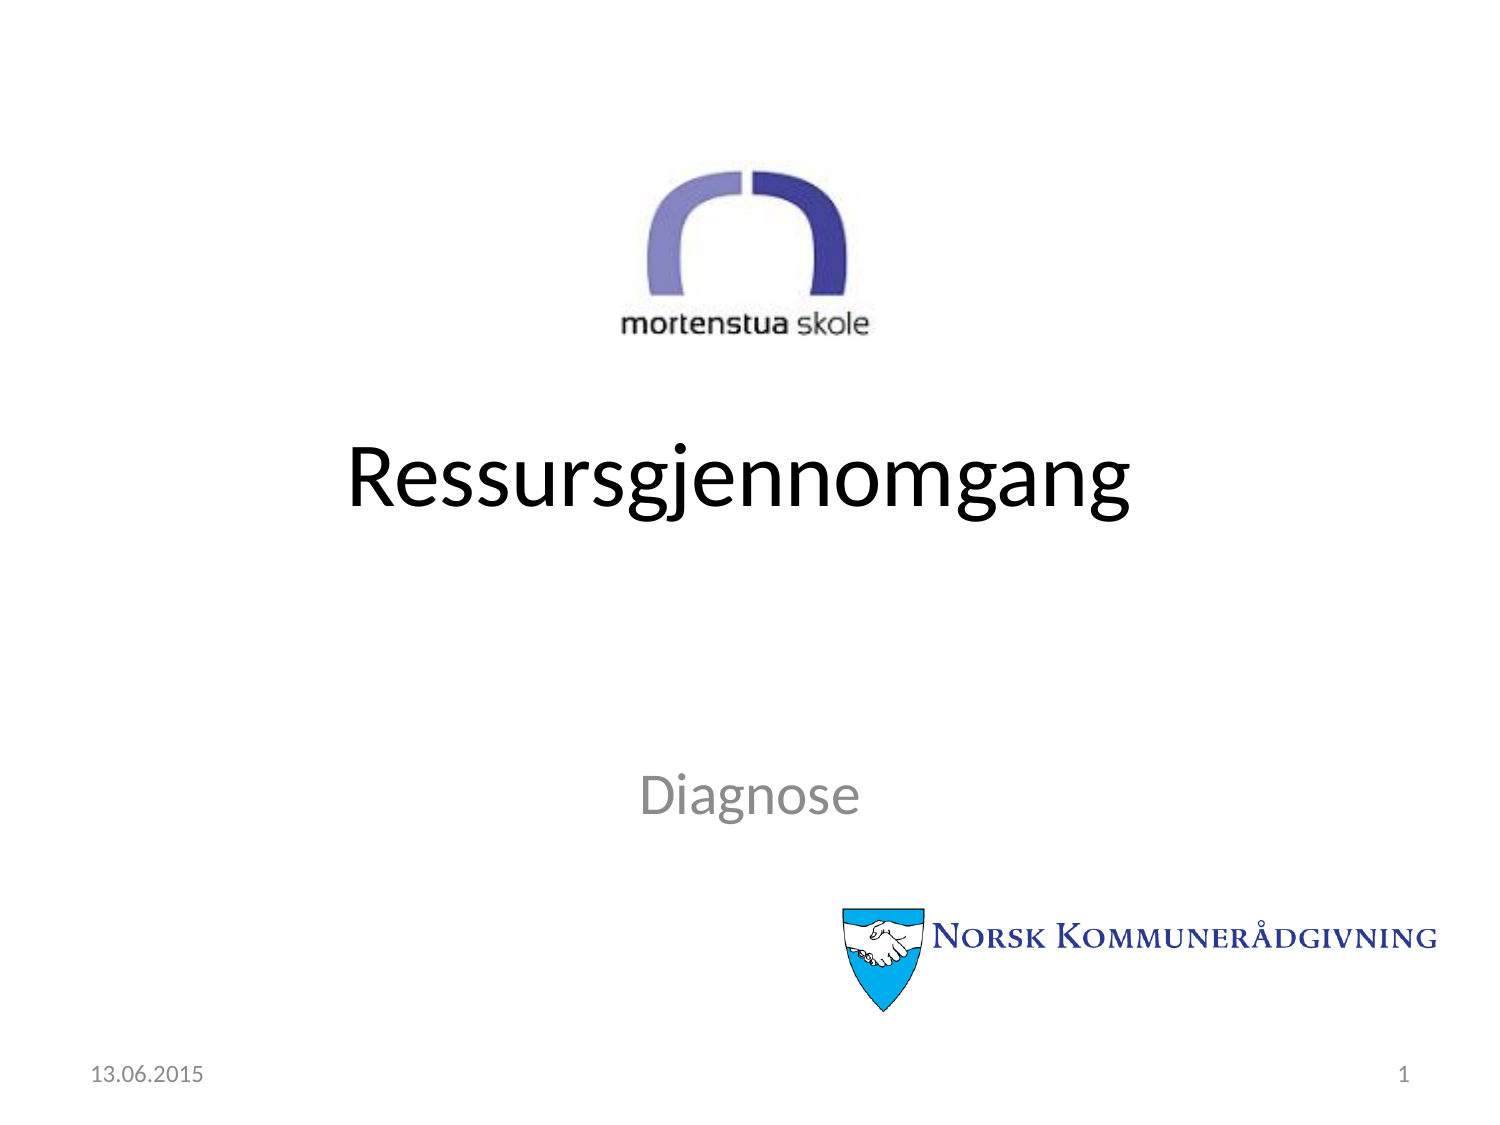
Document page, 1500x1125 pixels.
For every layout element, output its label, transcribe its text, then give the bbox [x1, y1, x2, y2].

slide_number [75, 1042, 425, 1103]
subtitle Diagnose [225, 747, 1275, 835]
picture [587, 140, 913, 362]
title Ressursgjennomgang [112, 349, 1388, 591]
slide_number 1 [1074, 1042, 1425, 1103]
picture [842, 908, 1436, 1012]
